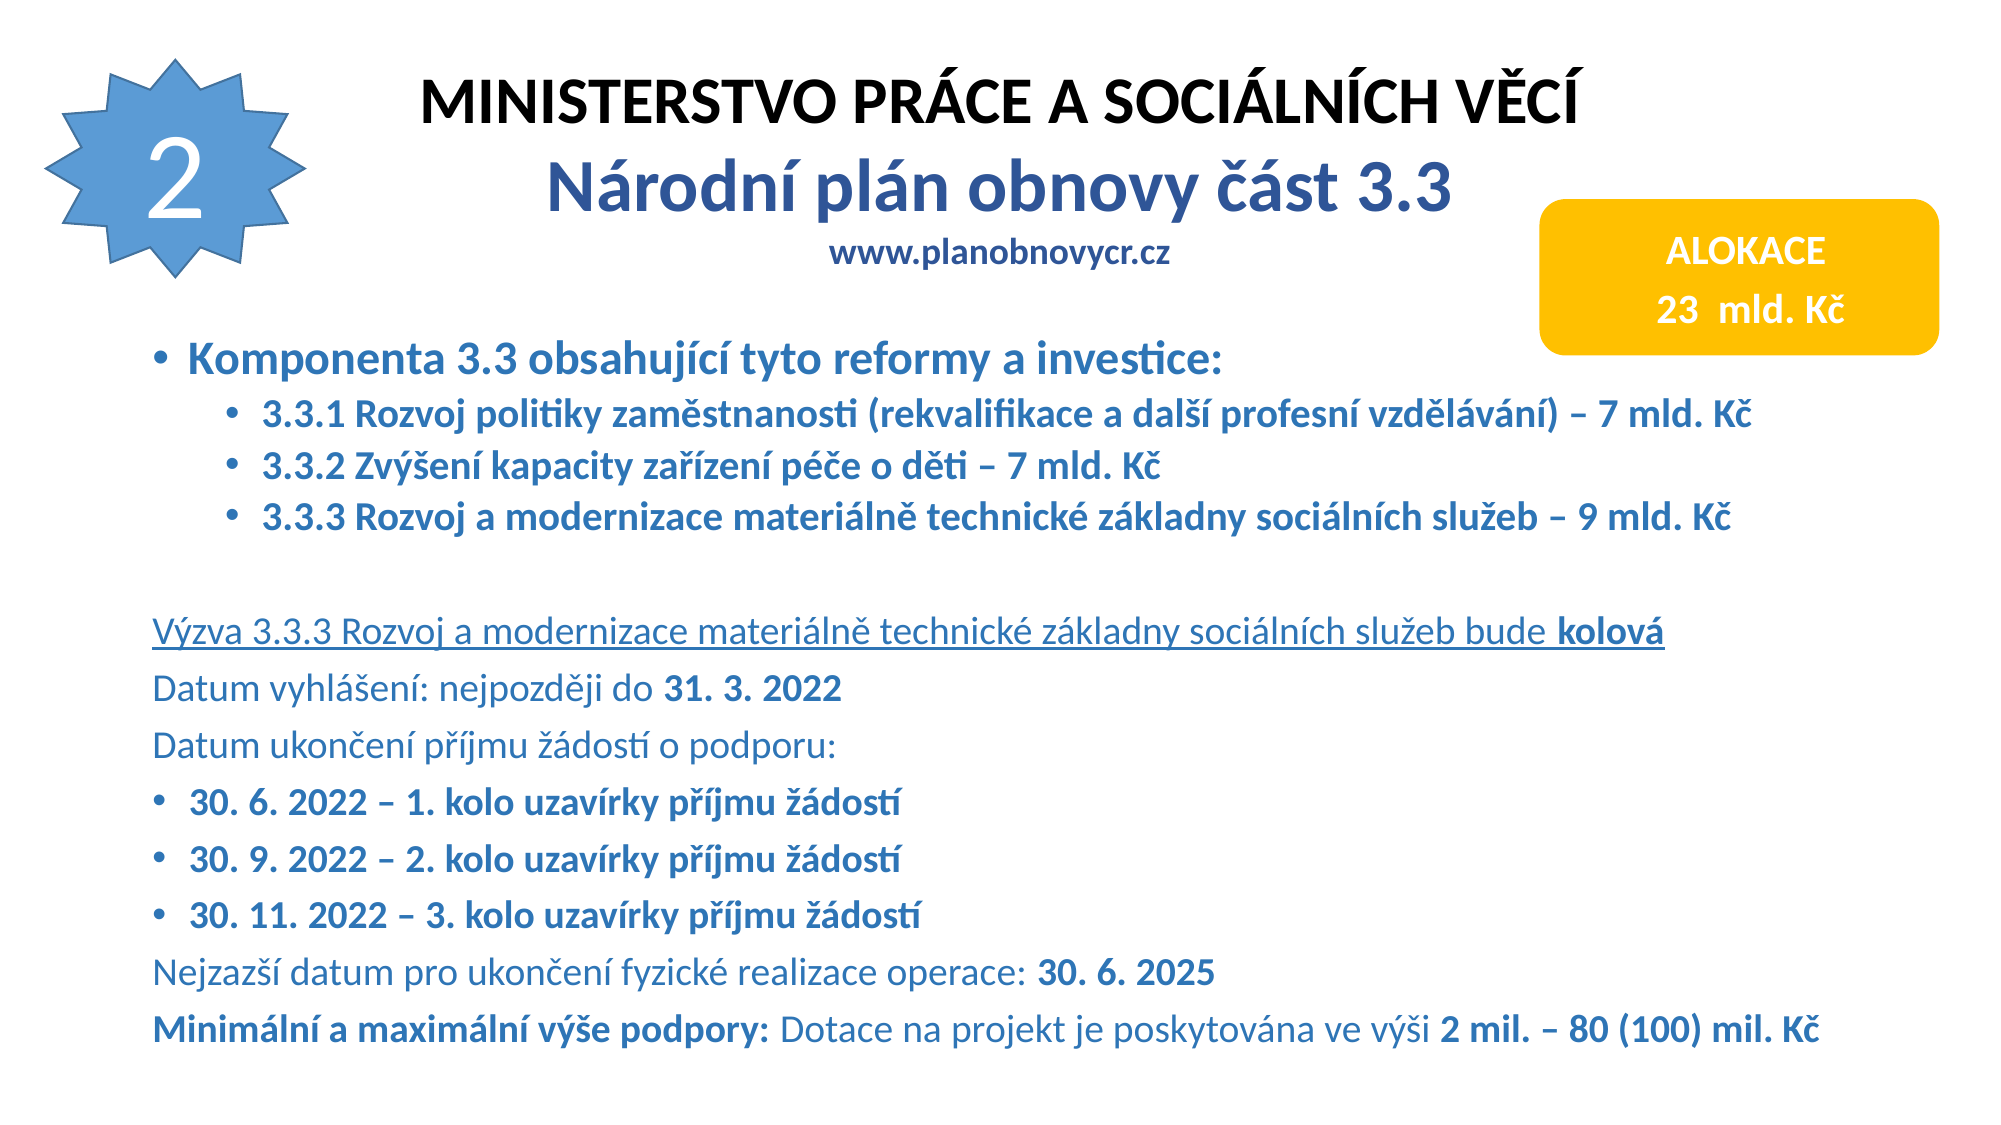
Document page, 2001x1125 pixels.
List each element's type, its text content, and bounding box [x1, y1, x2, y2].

title MINISTERSTVO PRÁCE A SOCIÁLNÍCH VĚCÍ Národní plán obnovy část 3.3 www.planobnovycr.cz [137, 22, 1863, 307]
list Komponenta 3.3 obsahující tyto reformy a investice: 3.3.1 Rozvoj politiky zaměstnanosti (rekvalifikace a další profesní vzdělávání) – 7 mld. Kč 3.3.2 Zvýšení kapacity zařízení péče o děti – 7 mld. Kč 3.3.3 Rozvoj a modernizace materiálně technické základny sociálních služeb – 9 mld. Kč Výzva 3.3.3 Rozvoj a modernizace materiálně technické základny sociálních služeb bude kolová Datum vyhlášení: nejpozději do 31. 3. 2022 Datum ukončení příjmu žádostí o podporu: 30. 6. 2022 – 1. kolo uzavírky příjmu žádostí 30. 9. 2022 – 2. kolo uzavírky příjmu žádostí 30. 11. 2022 – 3. kolo uzavírky příjmu žádostí Nejzazší datum pro ukončení fyzické realizace operace: 30. 6. 2025 Minimální a maximální výše podpory: Dotace na projekt je poskytována ve výši 2 mil. – 80 (100) mil. Kč [137, 325, 1863, 1103]
text_box 2 [43, 58, 307, 279]
text_box ALOKACE 23 mld. Kč [1538, 198, 1941, 357]
